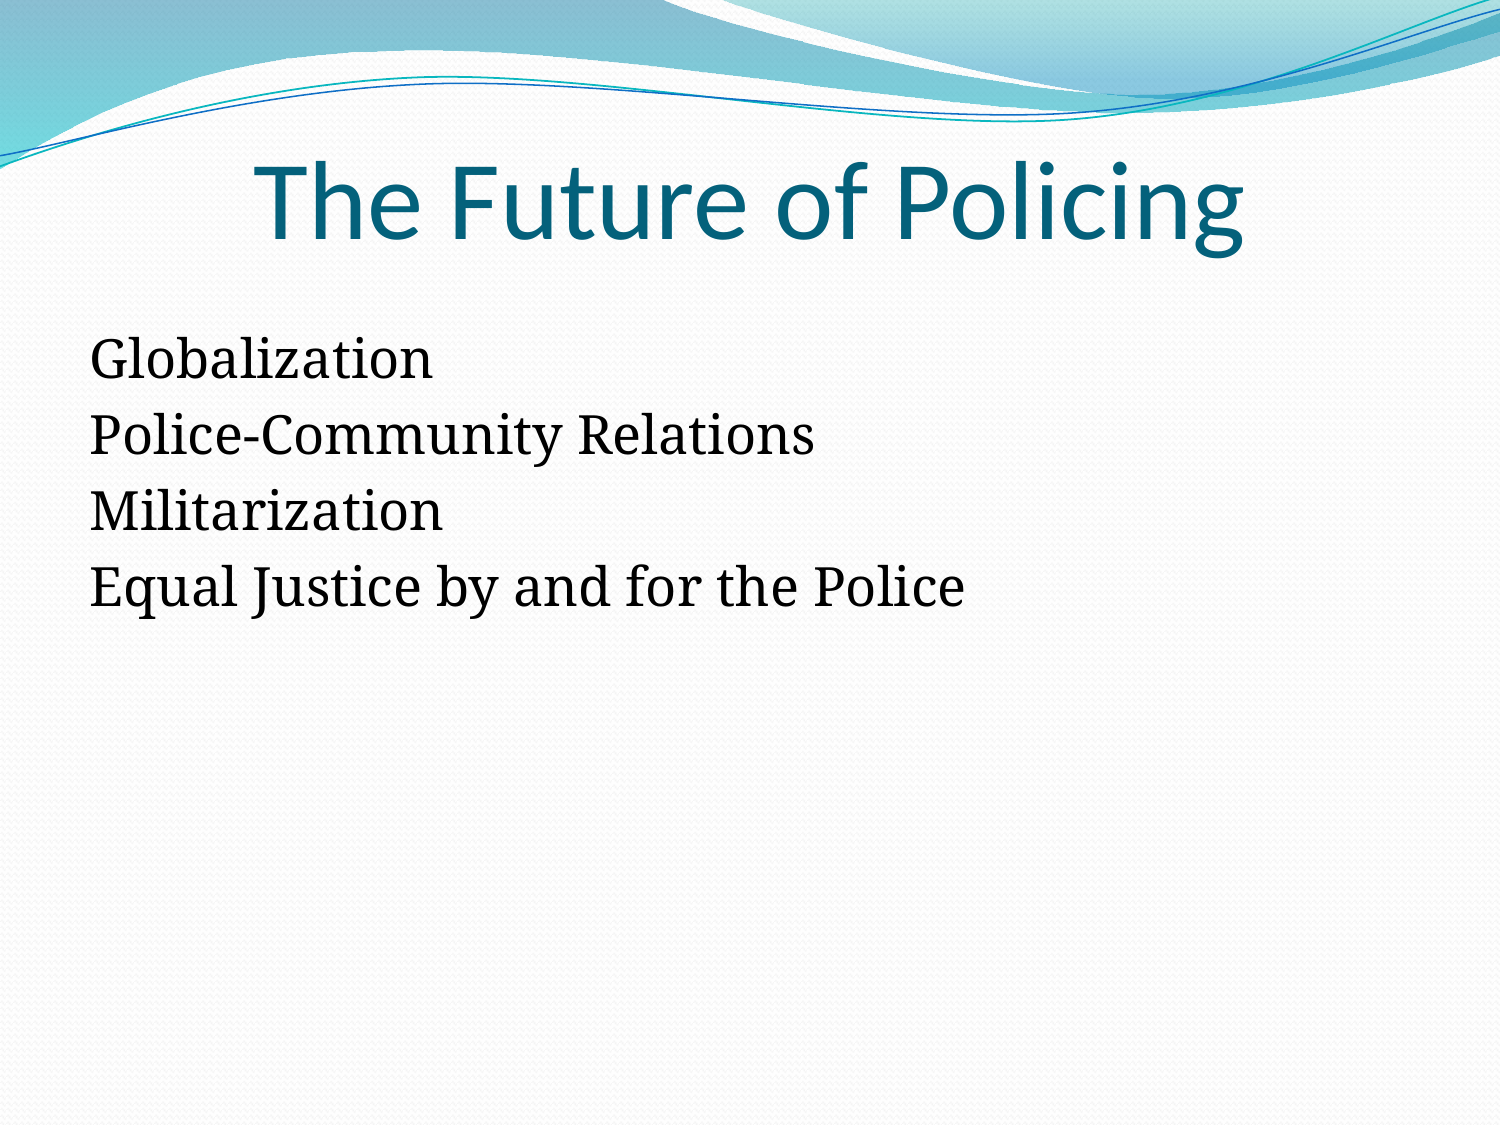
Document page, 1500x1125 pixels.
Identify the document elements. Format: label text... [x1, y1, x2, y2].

title The Future of Policing [75, 115, 1425, 263]
list Globalization Police-Community Relations Militarization Equal Justice by and for the Police [75, 317, 1425, 1038]
